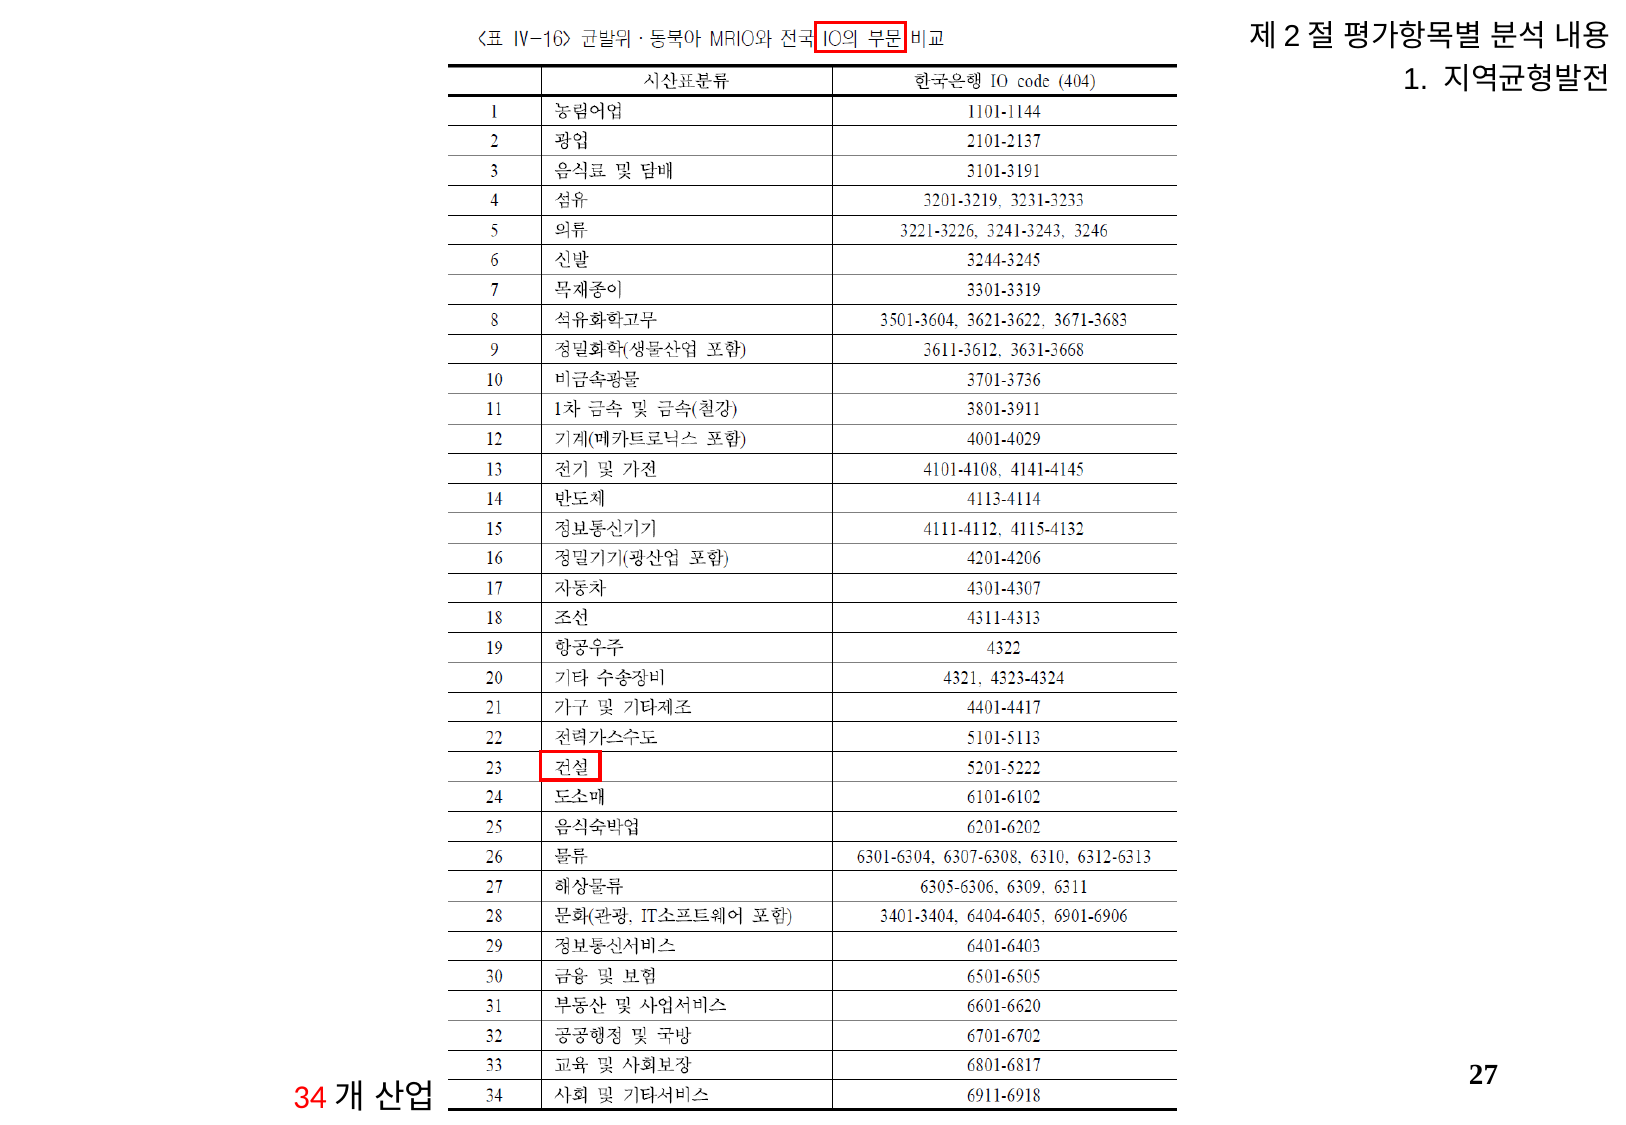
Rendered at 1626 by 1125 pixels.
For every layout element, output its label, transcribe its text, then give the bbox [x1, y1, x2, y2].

text_box 34개 산업 [278, 1068, 531, 1123]
picture [442, 24, 1183, 1114]
text_box 제2절 평가항목별 분석 내용 1. 지역균형발전 [898, 1, 1625, 104]
slide_number 26 [1183, 1042, 1514, 1103]
